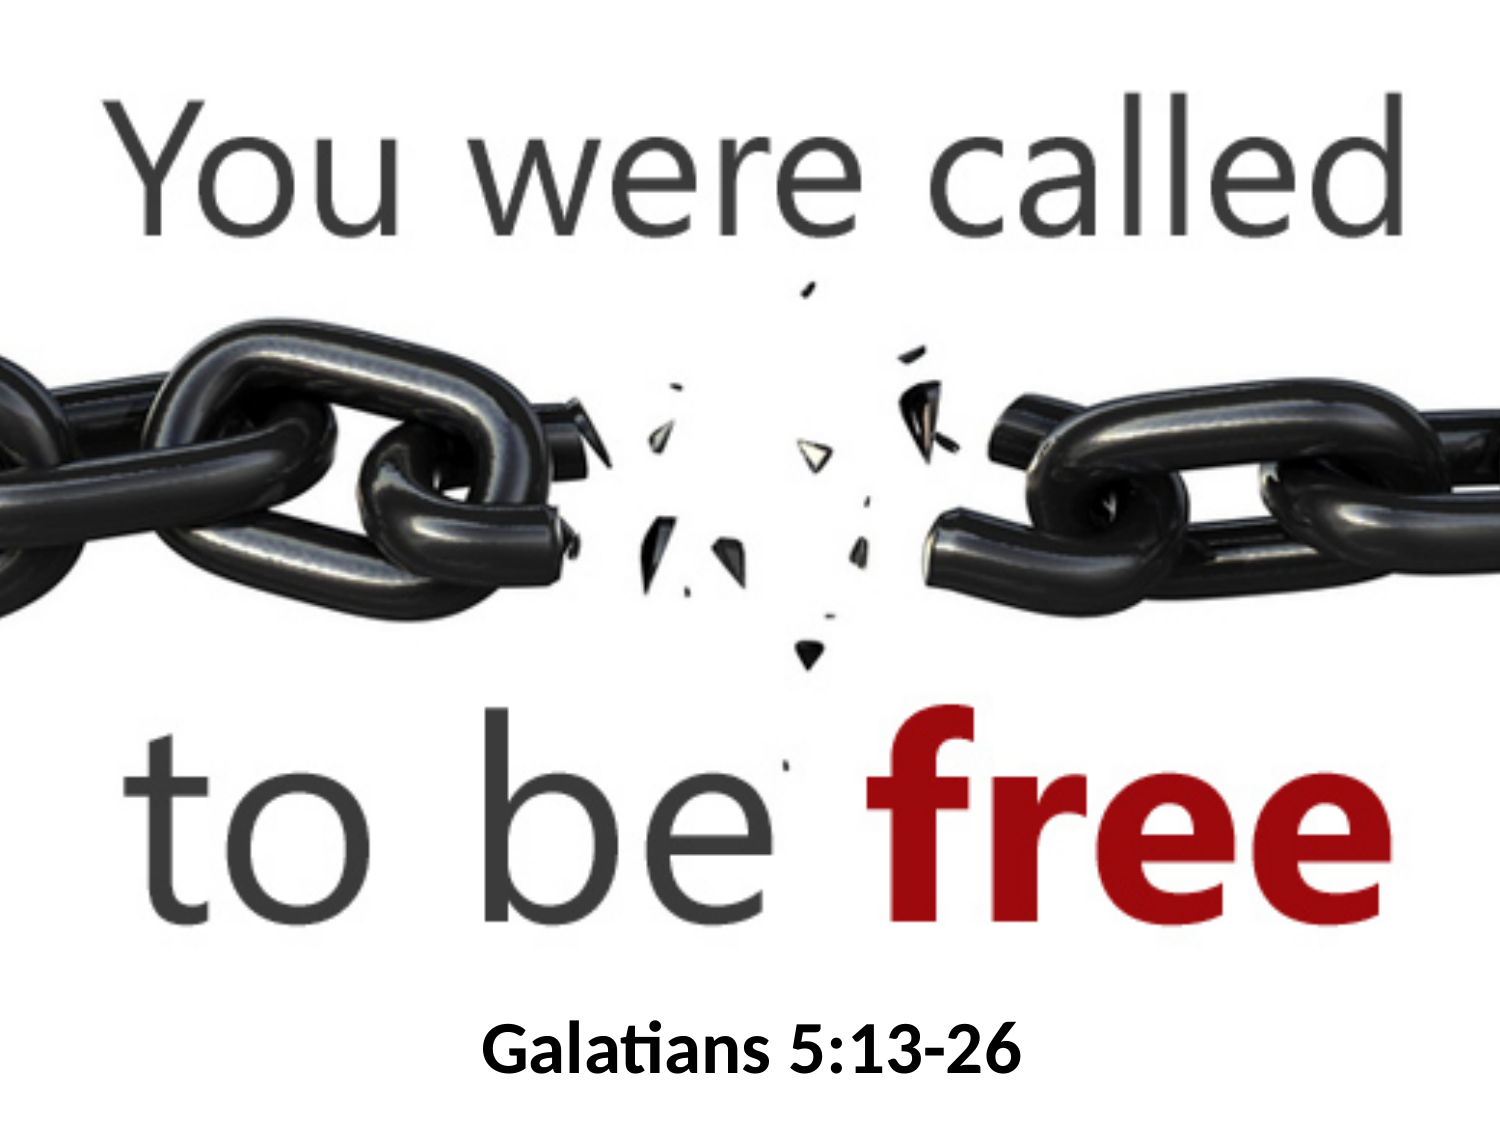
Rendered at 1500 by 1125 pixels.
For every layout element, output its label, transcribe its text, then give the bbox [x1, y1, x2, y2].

picture [0, 0, 1500, 1018]
text_box Galatians 5:13-26 [0, 1018, 1500, 1096]
